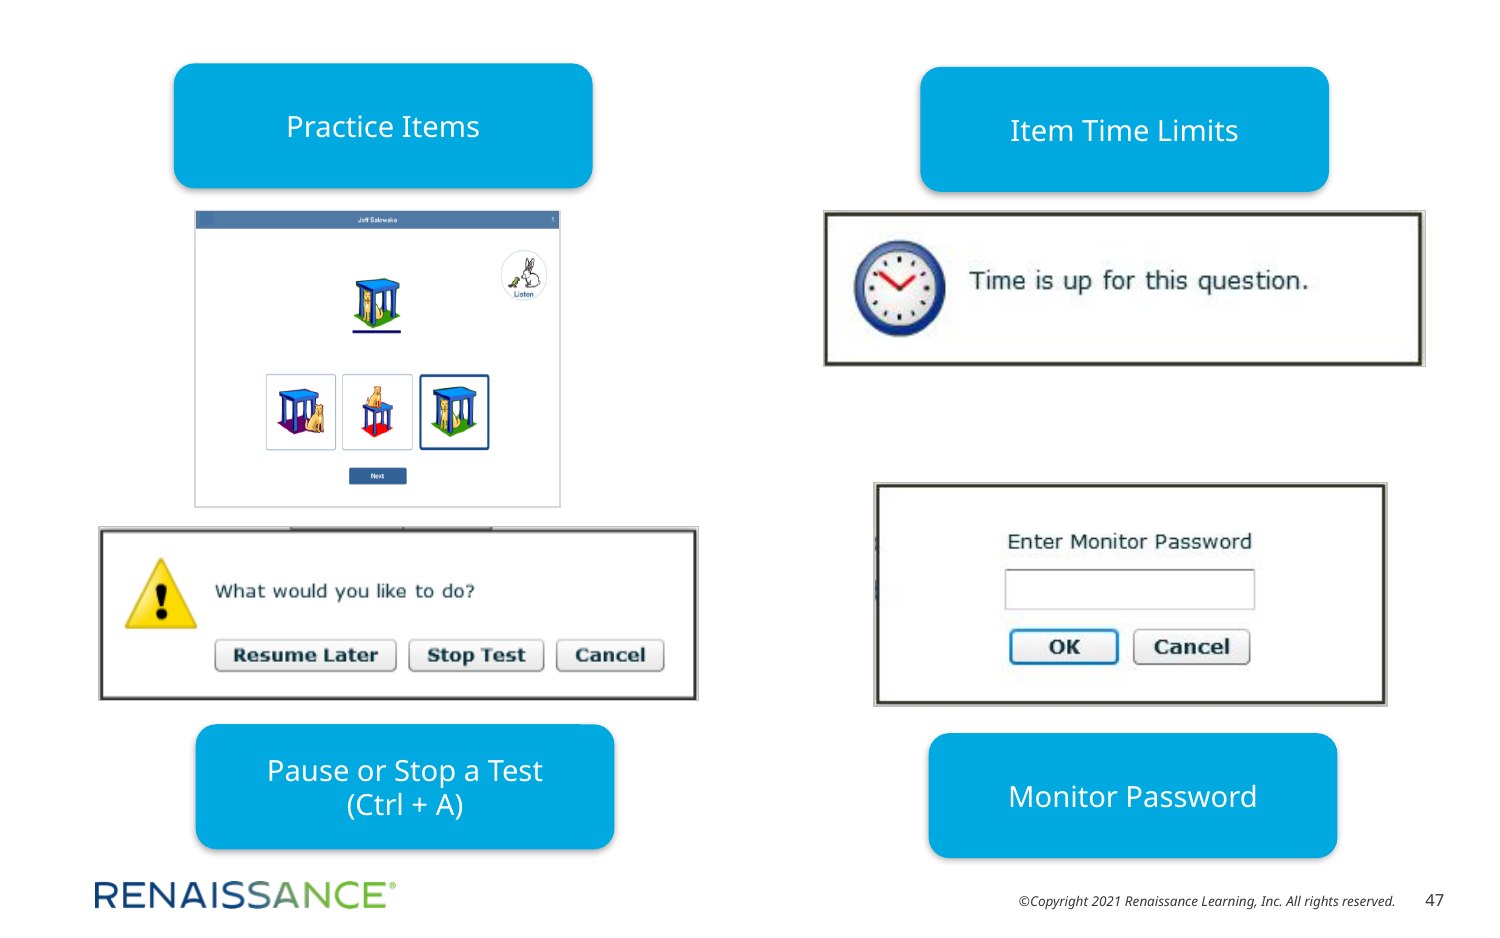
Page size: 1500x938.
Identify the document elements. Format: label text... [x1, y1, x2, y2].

text_box Practice Items [173, 63, 593, 189]
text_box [195, 211, 560, 507]
text_box Item Time Limits [920, 66, 1330, 192]
picture [824, 211, 1426, 367]
picture [874, 482, 1387, 706]
text_box Pause or Stop a Test (Ctrl + A) [195, 724, 615, 850]
picture [95, 881, 396, 909]
text_box Monitor Password [928, 733, 1338, 859]
picture [99, 526, 698, 701]
